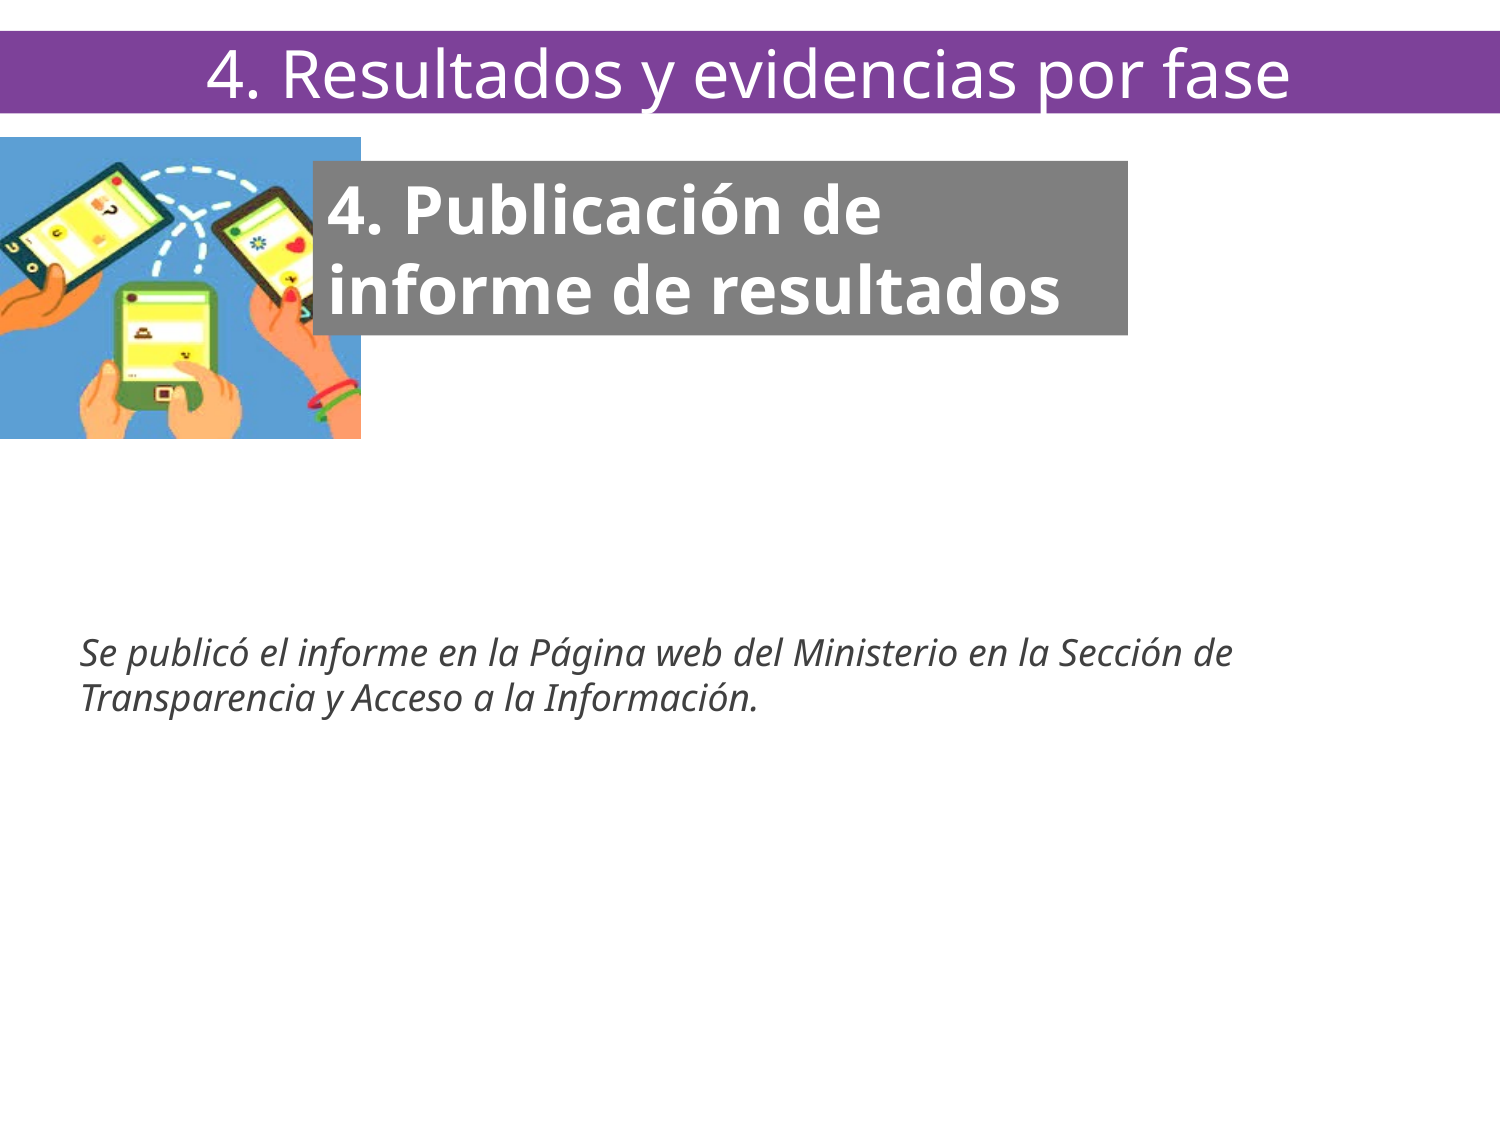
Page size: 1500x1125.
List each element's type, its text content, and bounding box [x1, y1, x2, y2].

picture [0, 136, 361, 439]
text_box 4. Publicación de informe de resultados [365, 160, 1128, 336]
text_box Se publicó el informe en la Página web del Ministerio en la Sección de Transparencia y Acceso a la Información. [64, 621, 1429, 727]
text_box 4. Resultados y evidencias por fase [0, 29, 1500, 116]
